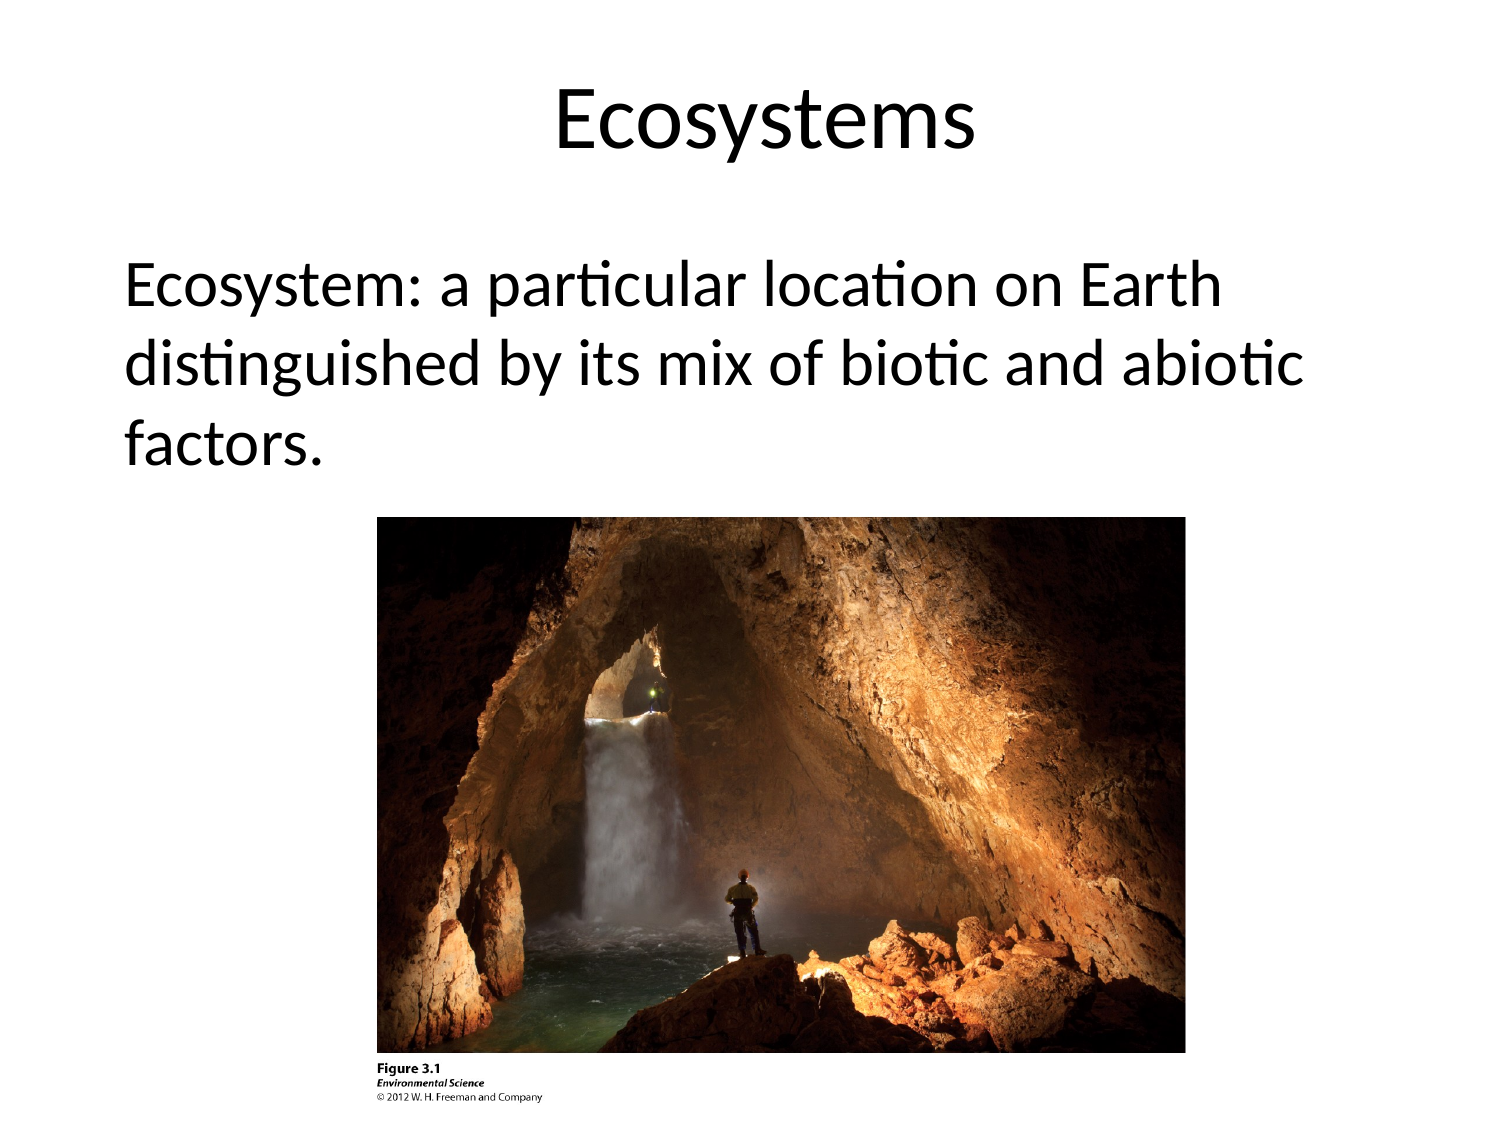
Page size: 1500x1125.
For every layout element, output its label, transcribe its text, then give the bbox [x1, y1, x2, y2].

picture [371, 511, 1190, 1105]
text_box Ecosystems [83, 49, 1448, 175]
text_box Ecosystem: a particular location on Earth distinguished by its mix of biotic and abiotic factors. [109, 231, 1407, 567]
